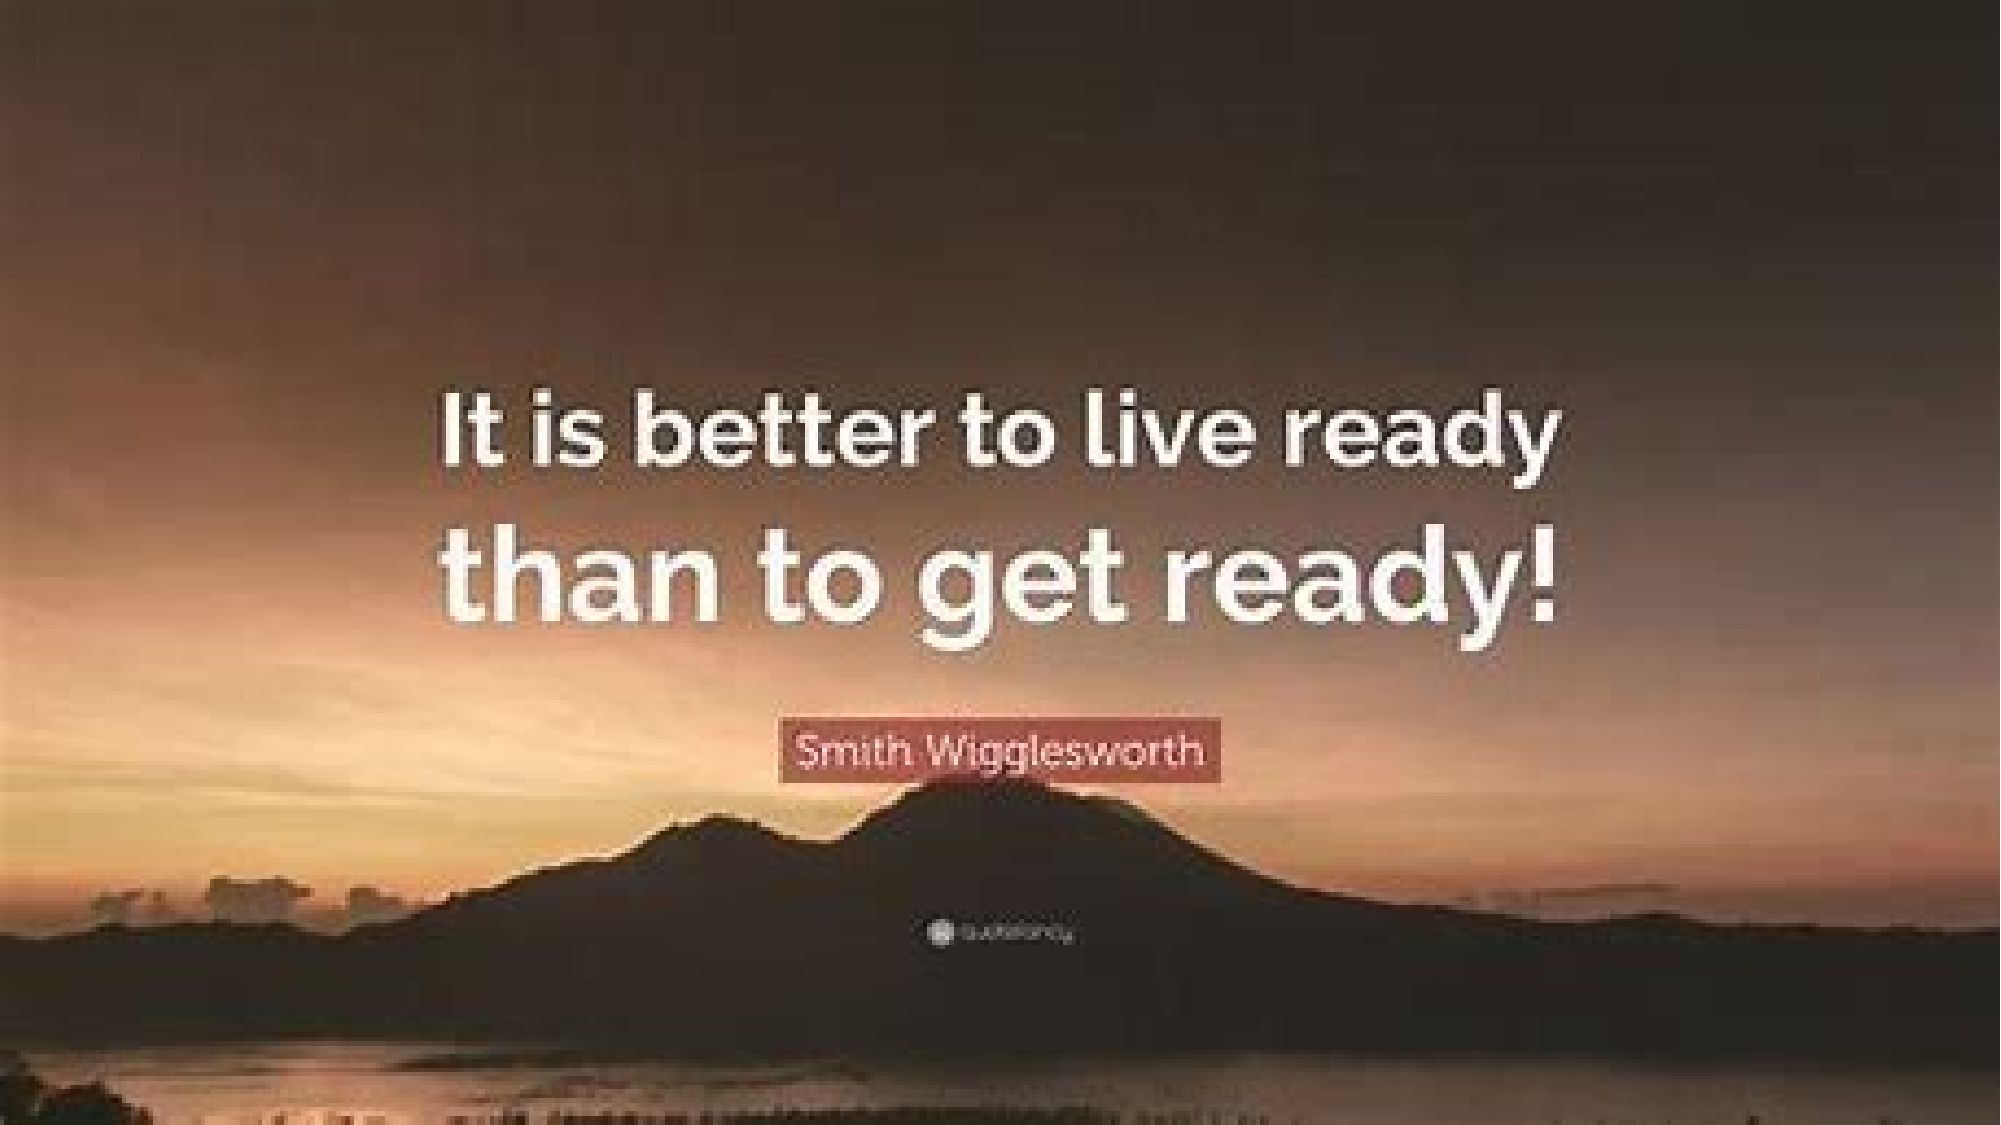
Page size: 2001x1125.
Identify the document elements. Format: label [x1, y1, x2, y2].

list [0, 0, 2000, 1125]
